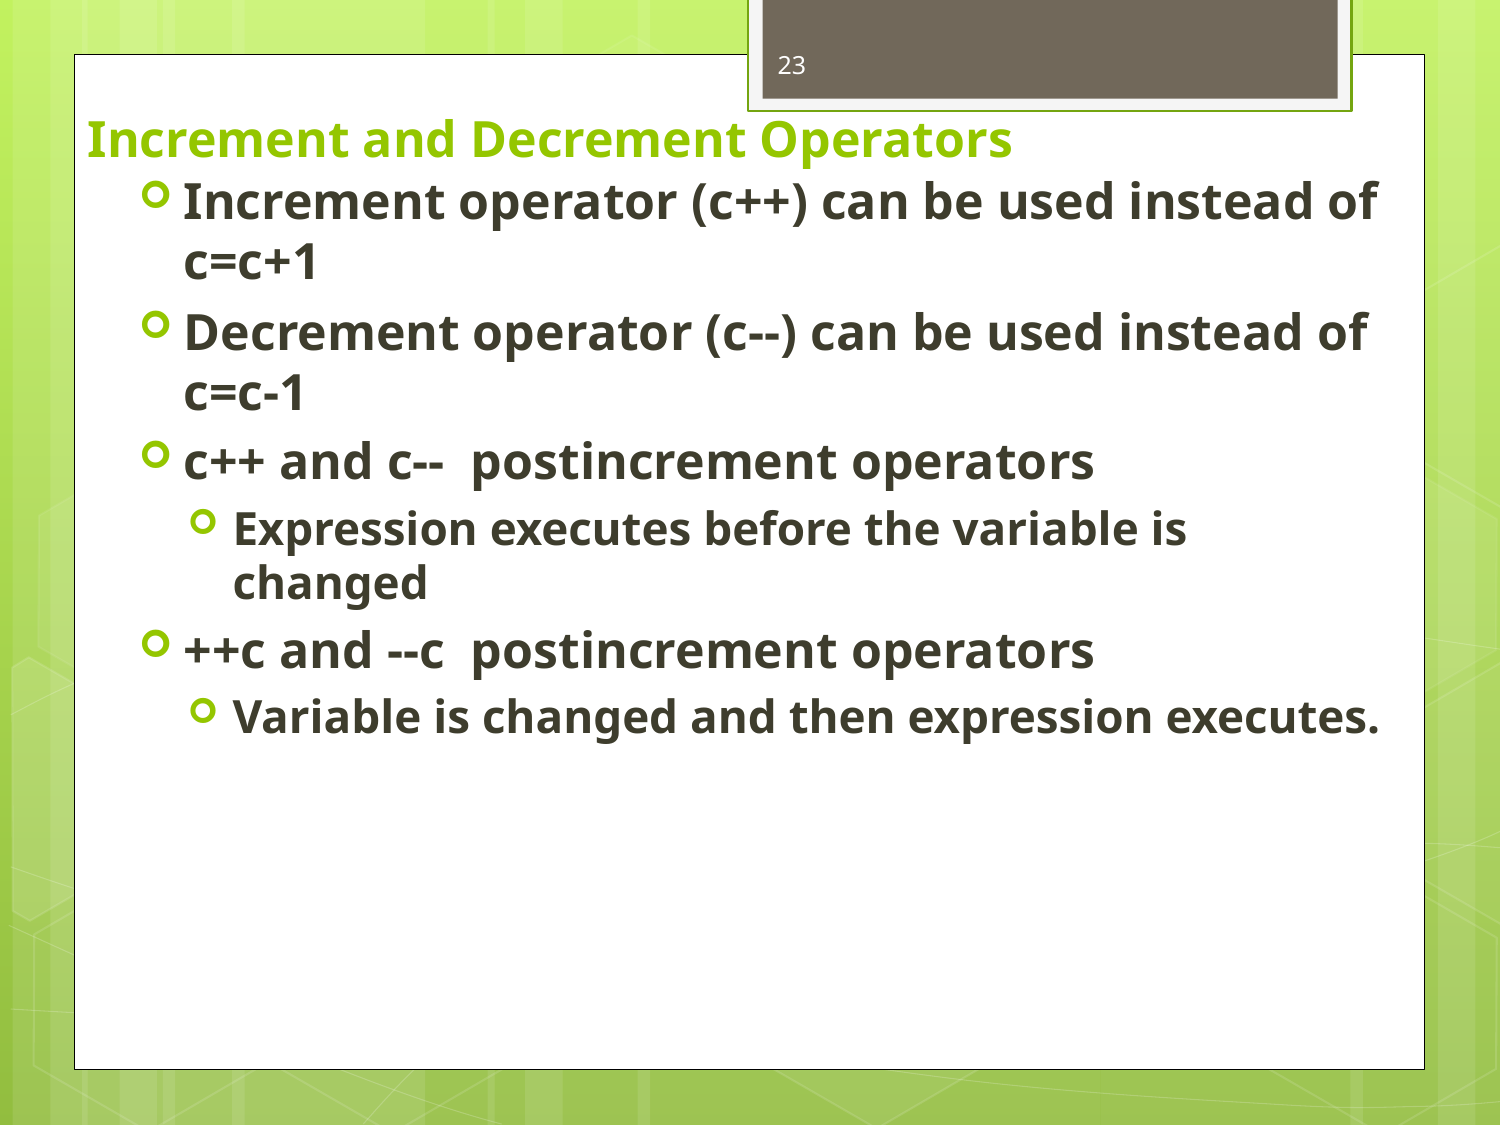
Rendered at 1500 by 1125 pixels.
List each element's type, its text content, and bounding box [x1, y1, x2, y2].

list Increment operator (c++) can be used instead of c=c+1 Decrement operator (c--) can be used instead of c=c-1 c++ and c-- postincrement operators Expression executes before the variable is changed ++c and --c postincrement operators Variable is changed and then expression executes. [112, 162, 1400, 1025]
title Increment and Decrement Operators [72, 62, 1225, 175]
footer [849, 1037, 1425, 1098]
slide_number 23 [762, 36, 982, 97]
